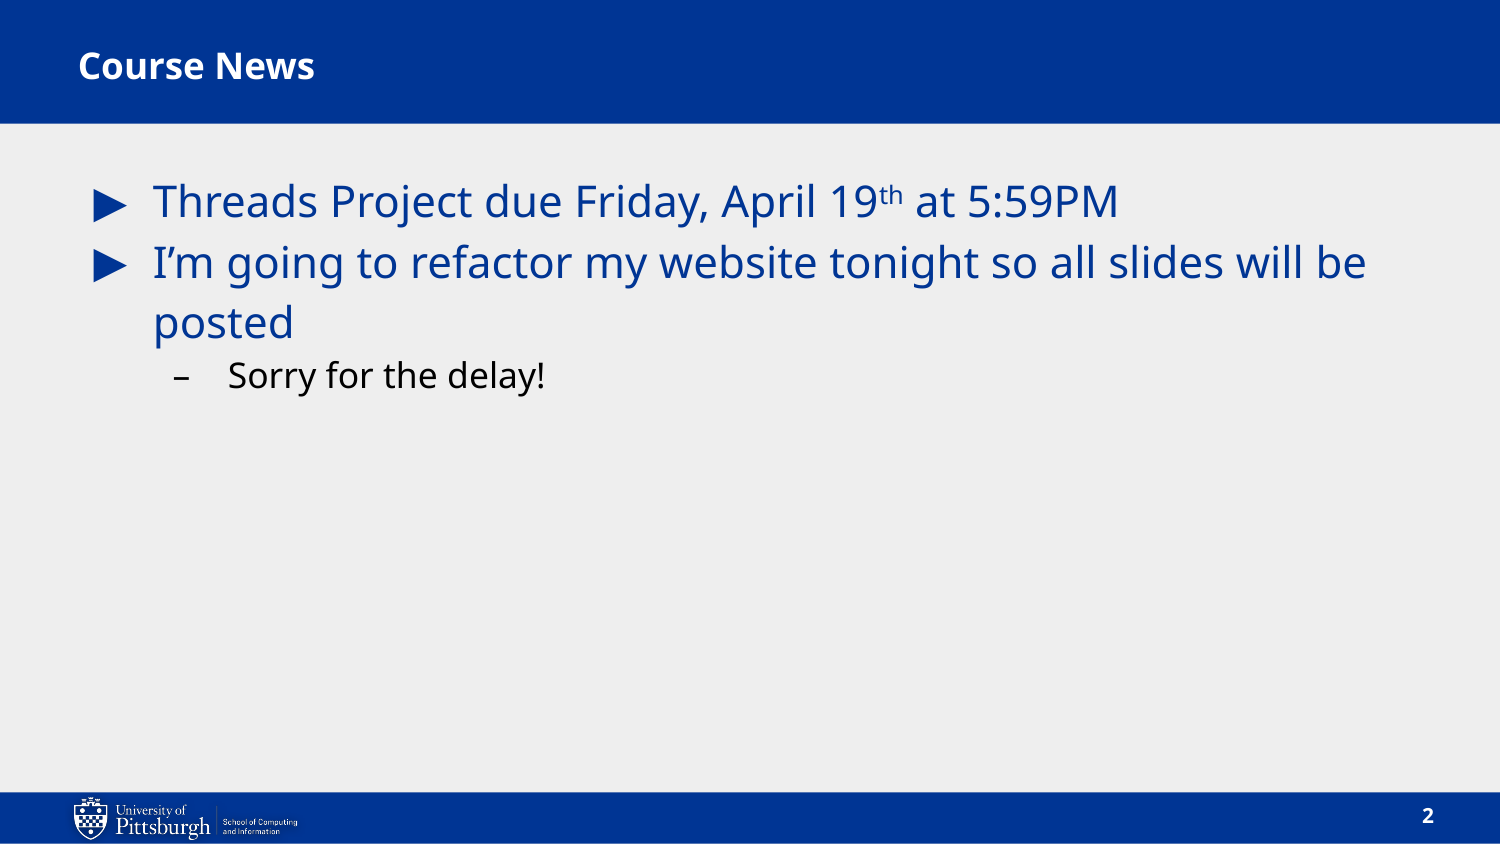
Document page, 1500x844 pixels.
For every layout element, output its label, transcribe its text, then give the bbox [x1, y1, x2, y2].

list Threads Project due Friday, April 19th at 5:59PM I’m going to refactor my website tonight so all slides will be posted Sorry for the delay! [62, 151, 1438, 771]
slide_number 2 [1358, 791, 1449, 843]
title Course News [62, 26, 1449, 102]
picture [74, 797, 310, 840]
